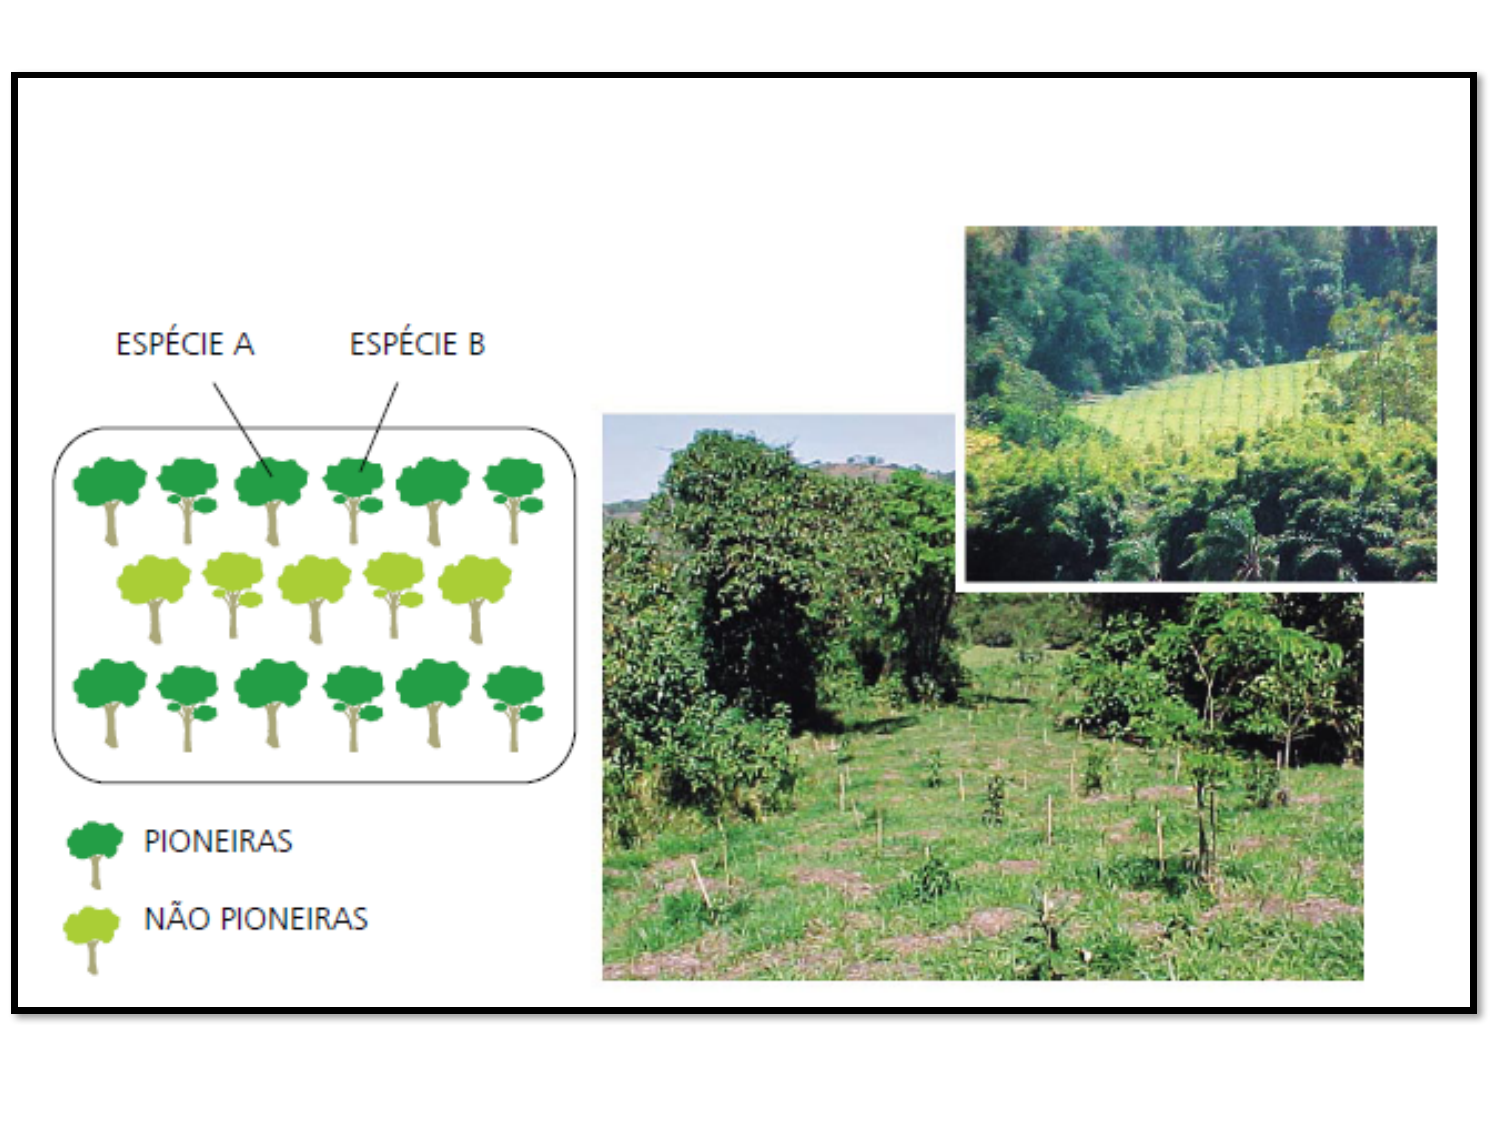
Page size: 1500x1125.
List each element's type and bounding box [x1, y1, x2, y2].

picture [17, 77, 1471, 1008]
